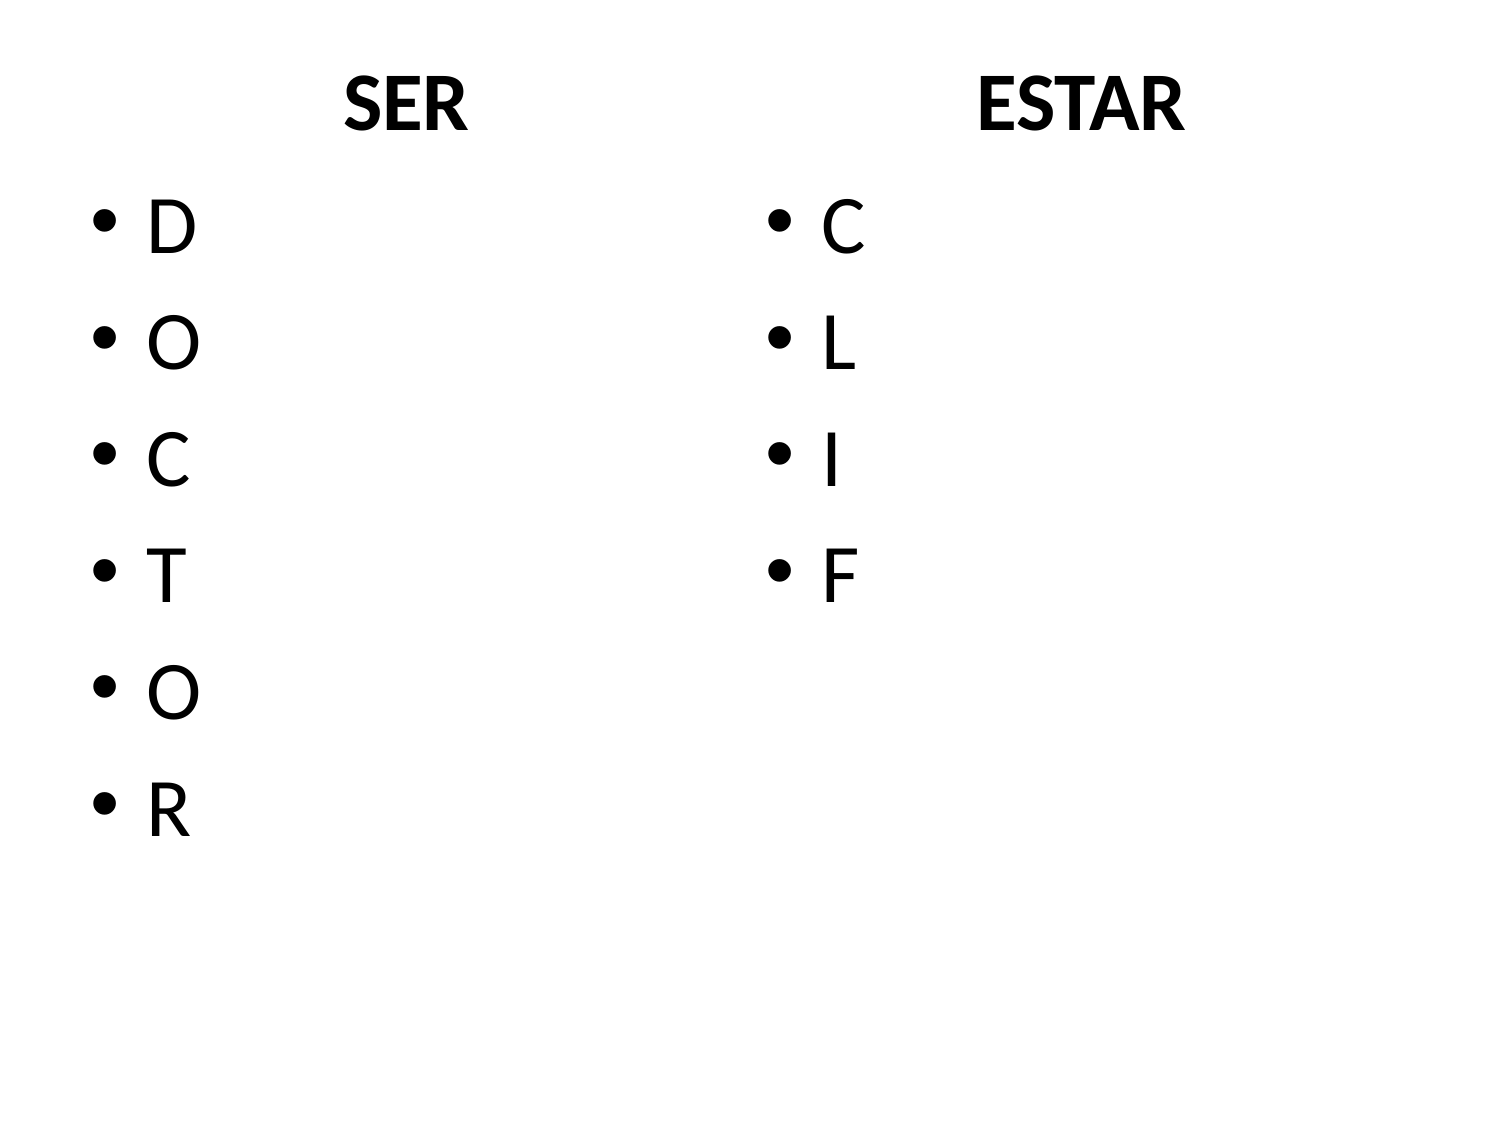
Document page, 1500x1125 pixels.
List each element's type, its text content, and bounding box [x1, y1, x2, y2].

list ESTAR [750, 50, 1413, 155]
list SER [75, 50, 738, 155]
list C L I F [750, 162, 1413, 1005]
list D O C T O R [75, 162, 738, 1005]
